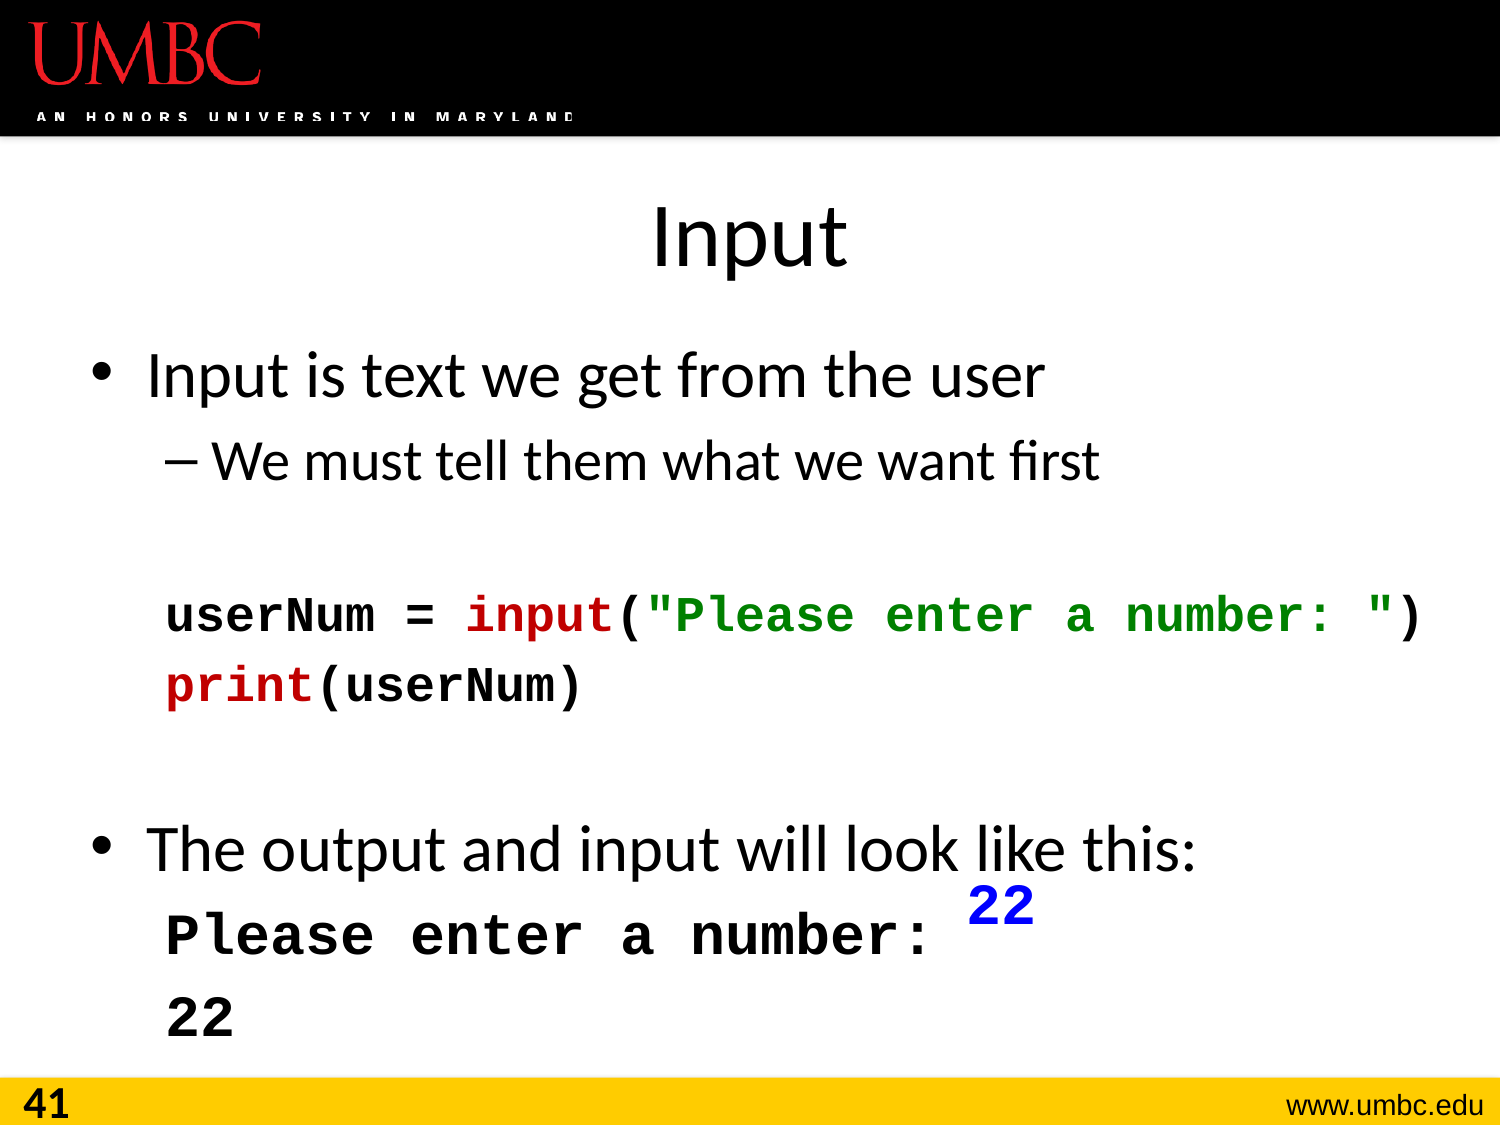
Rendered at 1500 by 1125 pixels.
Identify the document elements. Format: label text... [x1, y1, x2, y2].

title Input [75, 136, 1425, 323]
slide_number 41 [0, 1065, 94, 1125]
list Input is text we get from the user We must tell them what we want first userNum = input("Please enter a number: ") print(userNum) The output and input will look like this: Please enter a number: 22 [75, 323, 1467, 1005]
text_box 22 [951, 858, 1065, 944]
